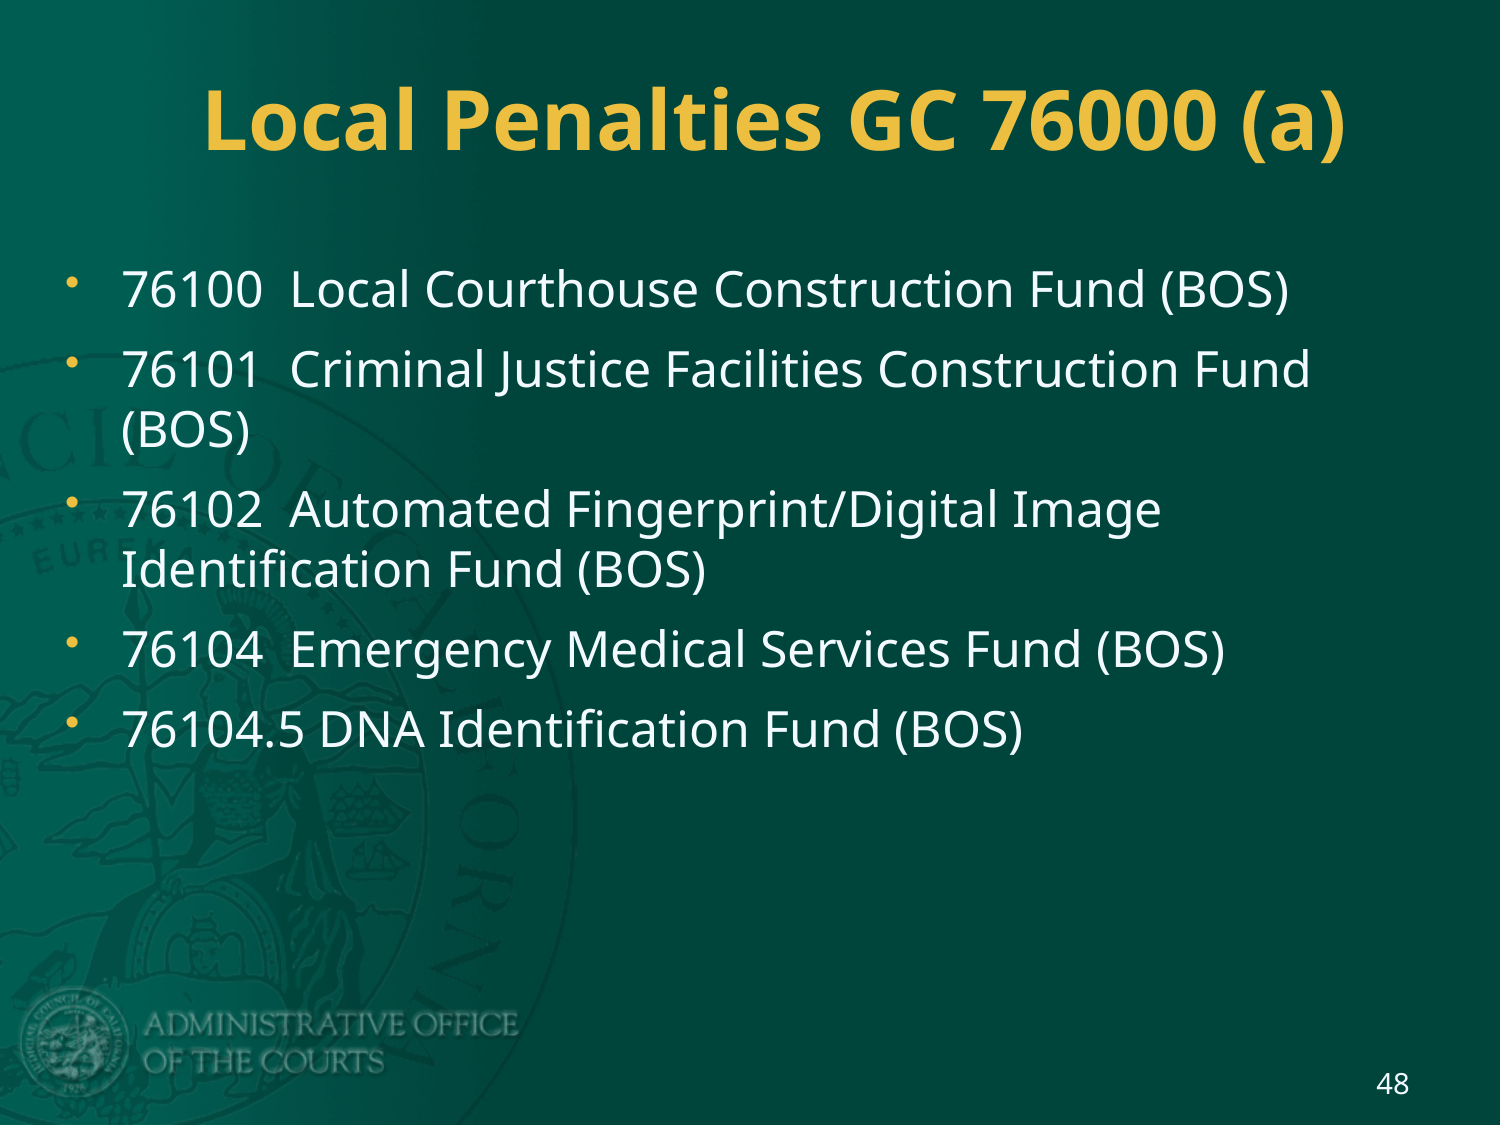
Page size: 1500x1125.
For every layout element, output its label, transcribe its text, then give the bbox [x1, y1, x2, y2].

title Local Penalties GC 76000 (a) [74, 12, 1476, 176]
slide_number 48 [1112, 1037, 1426, 1113]
list 76100 Local Courthouse Construction Fund (BOS) 76101 Criminal Justice Facilities Construction Fund (BOS) 76102 Automated Fingerprint/Digital Image Identification Fund (BOS) 76104 Emergency Medical Services Fund (BOS) 76104.5 DNA Identification Fund (BOS) [49, 249, 1470, 1007]
picture [0, 0, 1500, 1125]
